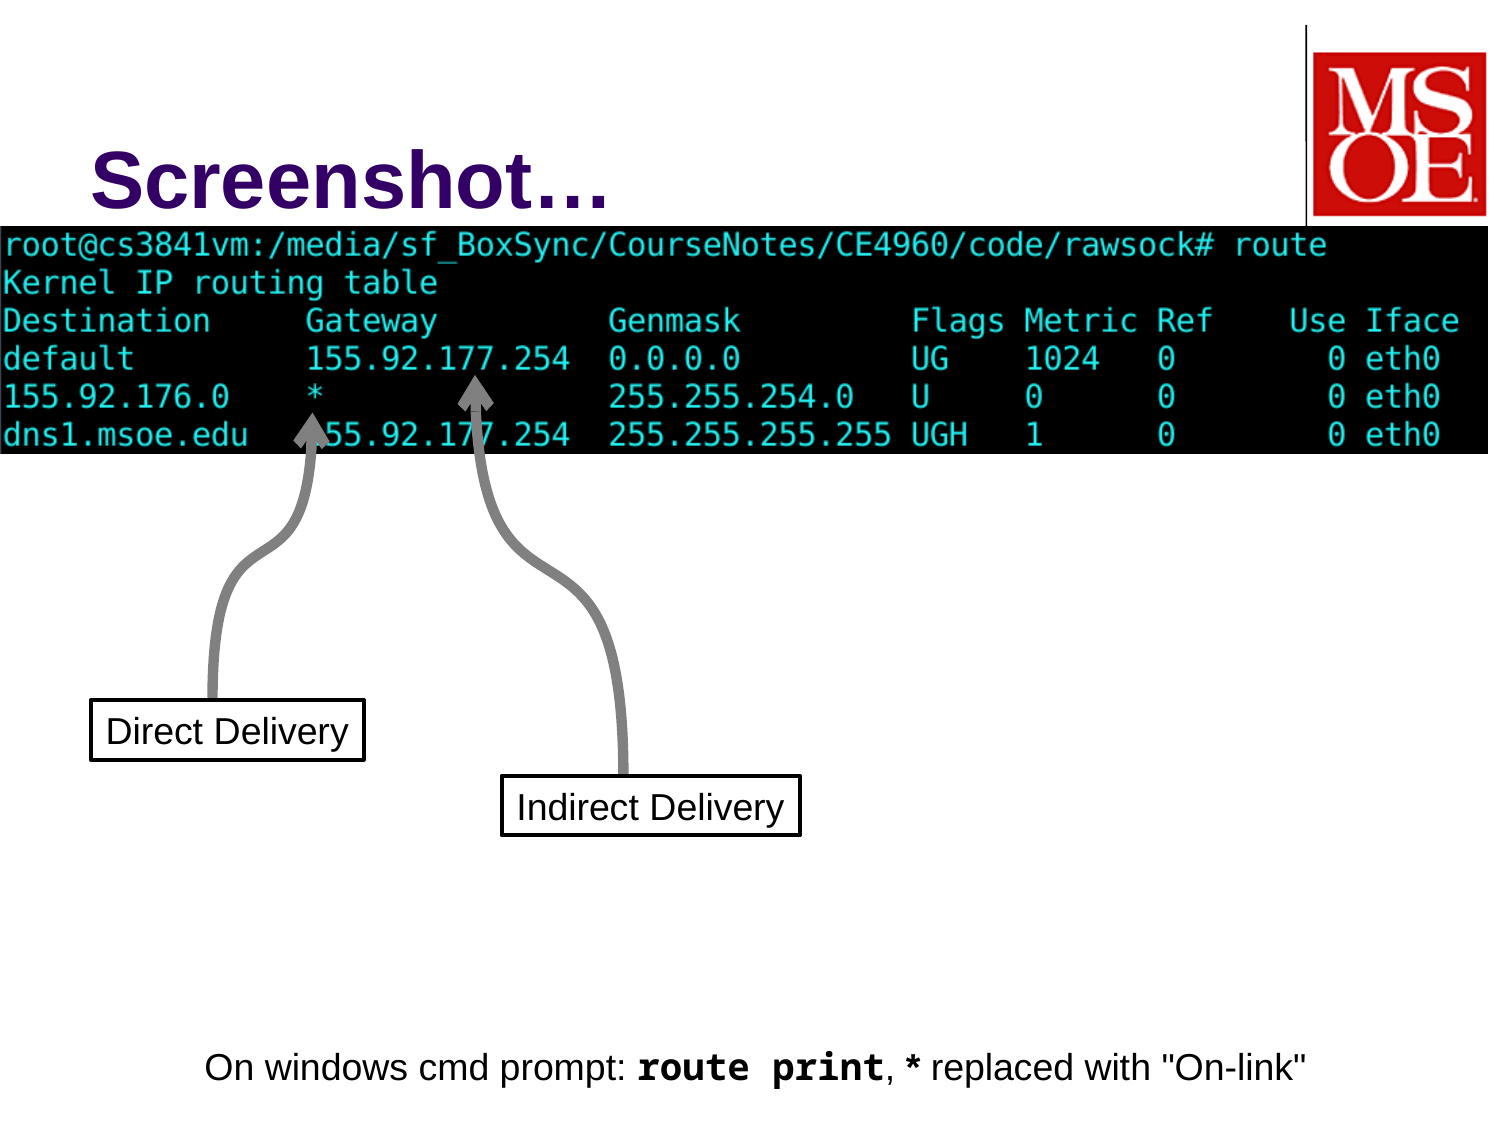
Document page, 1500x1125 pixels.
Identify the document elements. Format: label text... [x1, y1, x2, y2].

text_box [118, 506, 343, 607]
picture [0, 37, 1488, 455]
text_box Indirect Delivery [500, 774, 802, 837]
title Screenshot… [74, 19, 1313, 225]
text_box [348, 500, 750, 650]
text_box On windows cmd prompt: route print, * replaced with "On-link" [189, 1035, 1322, 1096]
text_box Direct Delivery [89, 698, 366, 762]
